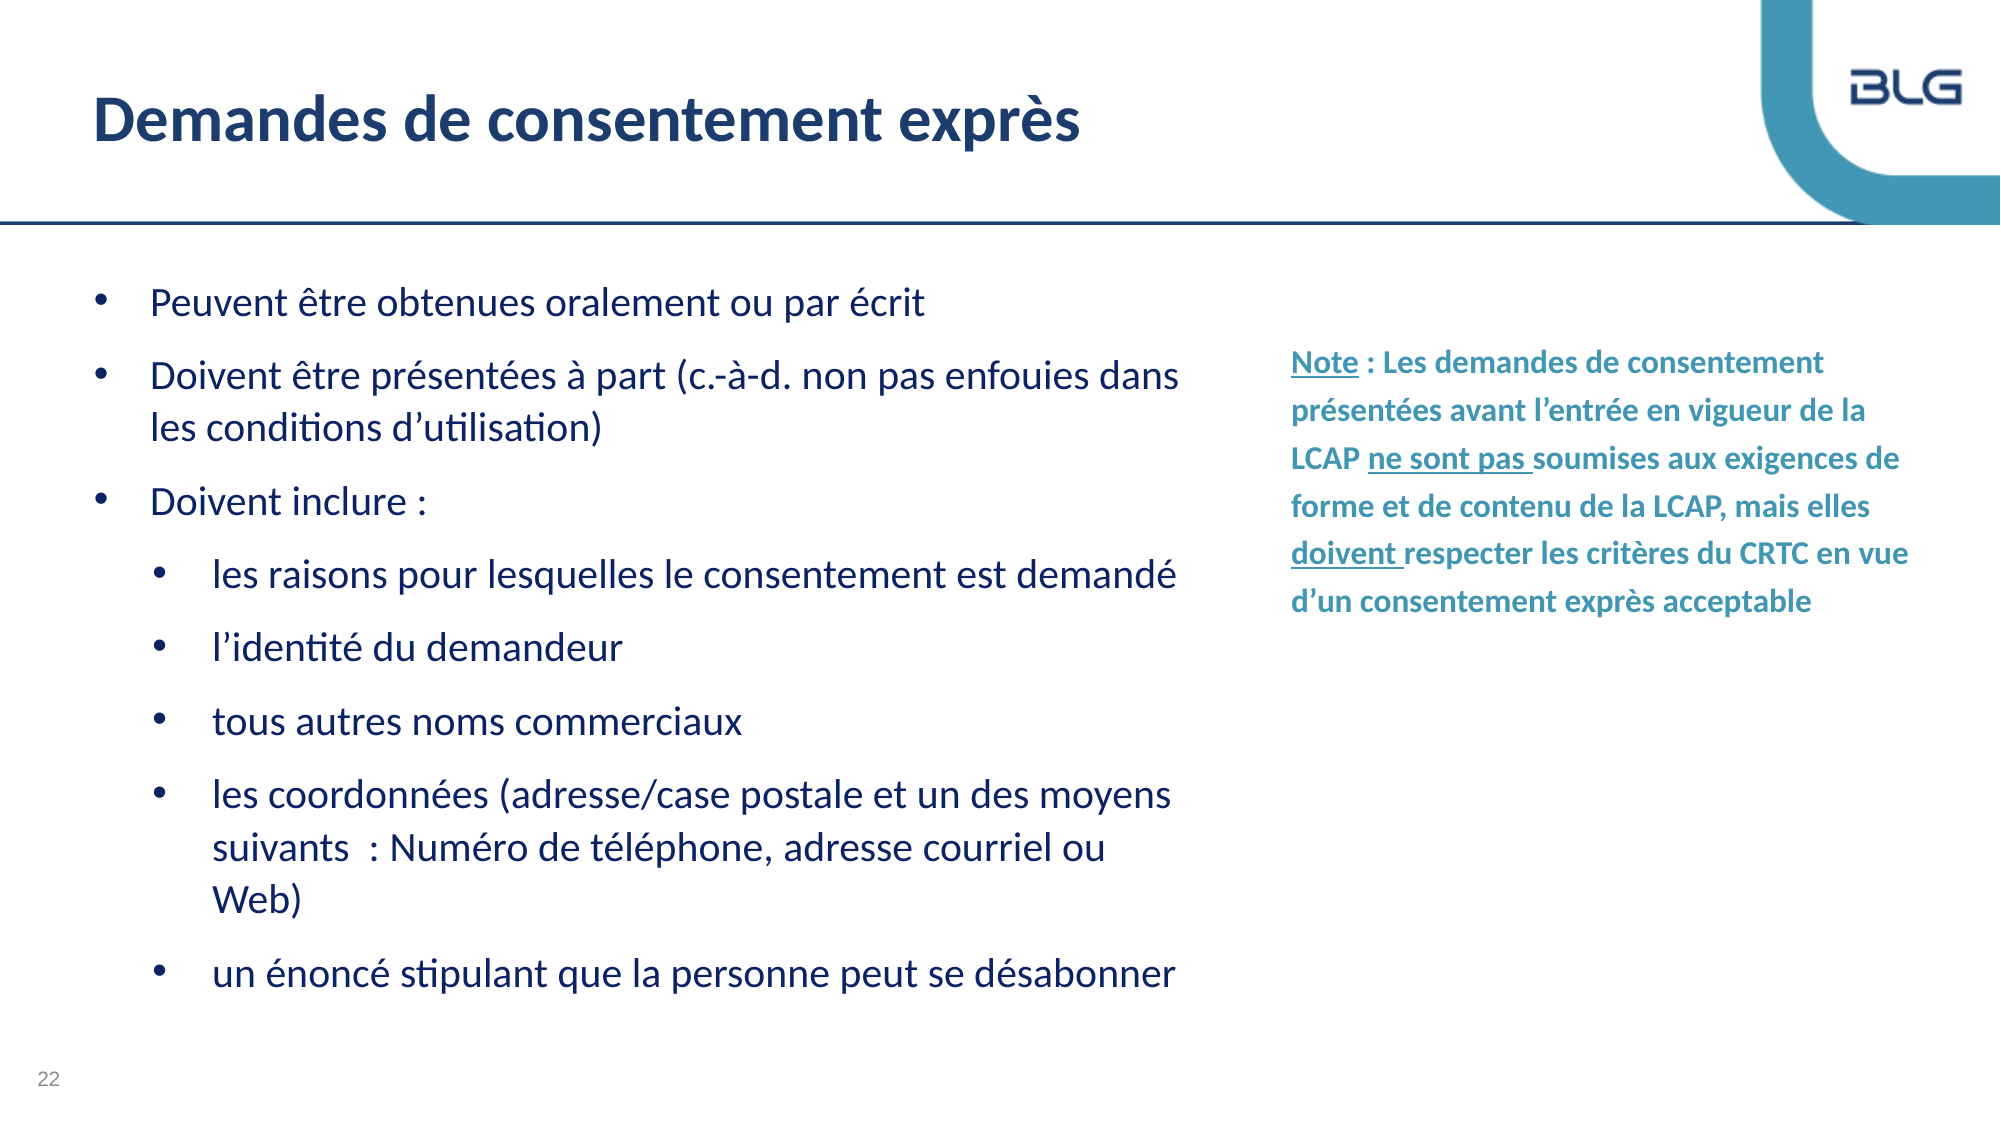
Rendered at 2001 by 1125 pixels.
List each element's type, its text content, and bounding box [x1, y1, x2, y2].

list Peuvent être obtenues oralement ou par écrit Doivent être présentées à part (c.-à-d. non pas enfouies dans les conditions d’utilisation) Doivent inclure : les raisons pour lesquelles le consentement est demandé l’identité du demandeur tous autres noms commerciaux les coordonnées (adresse/case postale et un des moyens suivants : Numéro de téléphone, adresse courriel ou Web) un énoncé stipulant que la personne peut se désabonner [79, 257, 1202, 1030]
text_box Note : Les demandes de consentement présentées avant l’entrée en vigueur de la LCAP ne sont pas soumises aux exigences de forme et de contenu de la LCAP, mais elles doivent respecter les critères du CRTC en vue d’un consentement exprès acceptable [1201, 324, 1934, 627]
slide_number 22 [0, 1029, 98, 1125]
title Demandes de consentement exprès [79, 32, 1632, 199]
